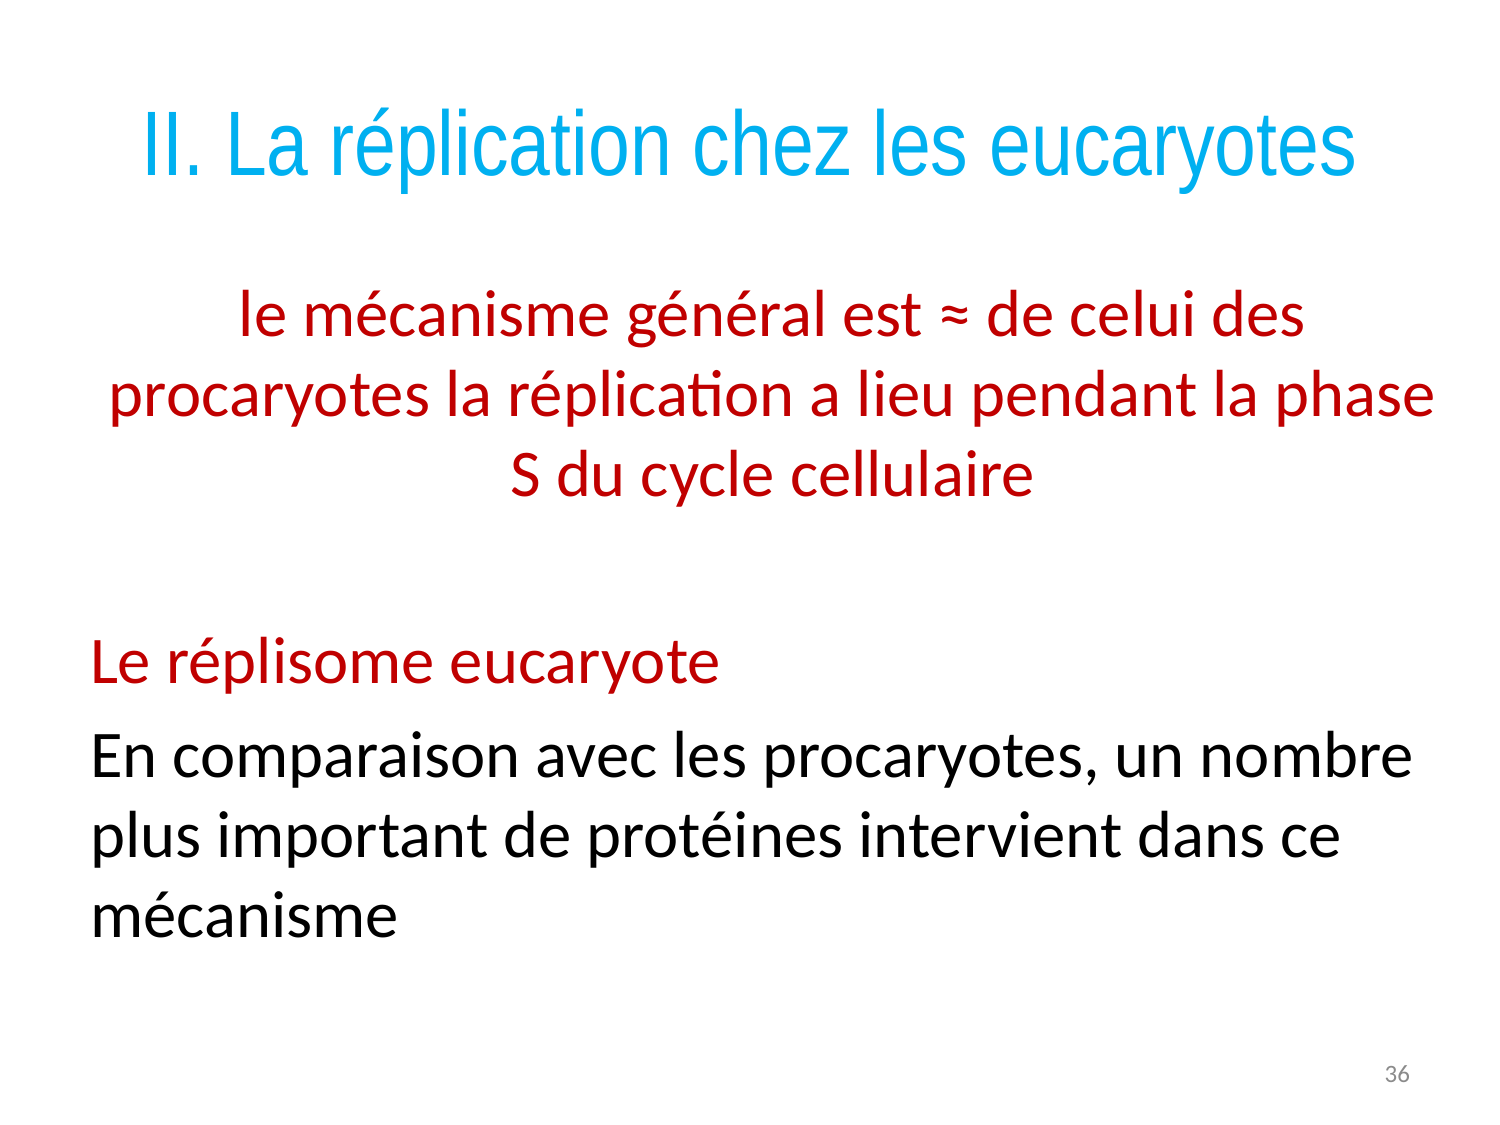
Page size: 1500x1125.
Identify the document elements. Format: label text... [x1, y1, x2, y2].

slide_number 36 [1074, 1042, 1425, 1103]
list le mécanisme général est ≈ de celui des procaryotes la réplication a lieu pendant la phase S du cycle cellulaire Le réplisome eucaryote En comparaison avec les procaryotes, un nombre plus important de protéines intervient dans ce mécanisme [75, 262, 1471, 1005]
title II. La réplication chez les eucaryotes [75, 45, 1425, 233]
